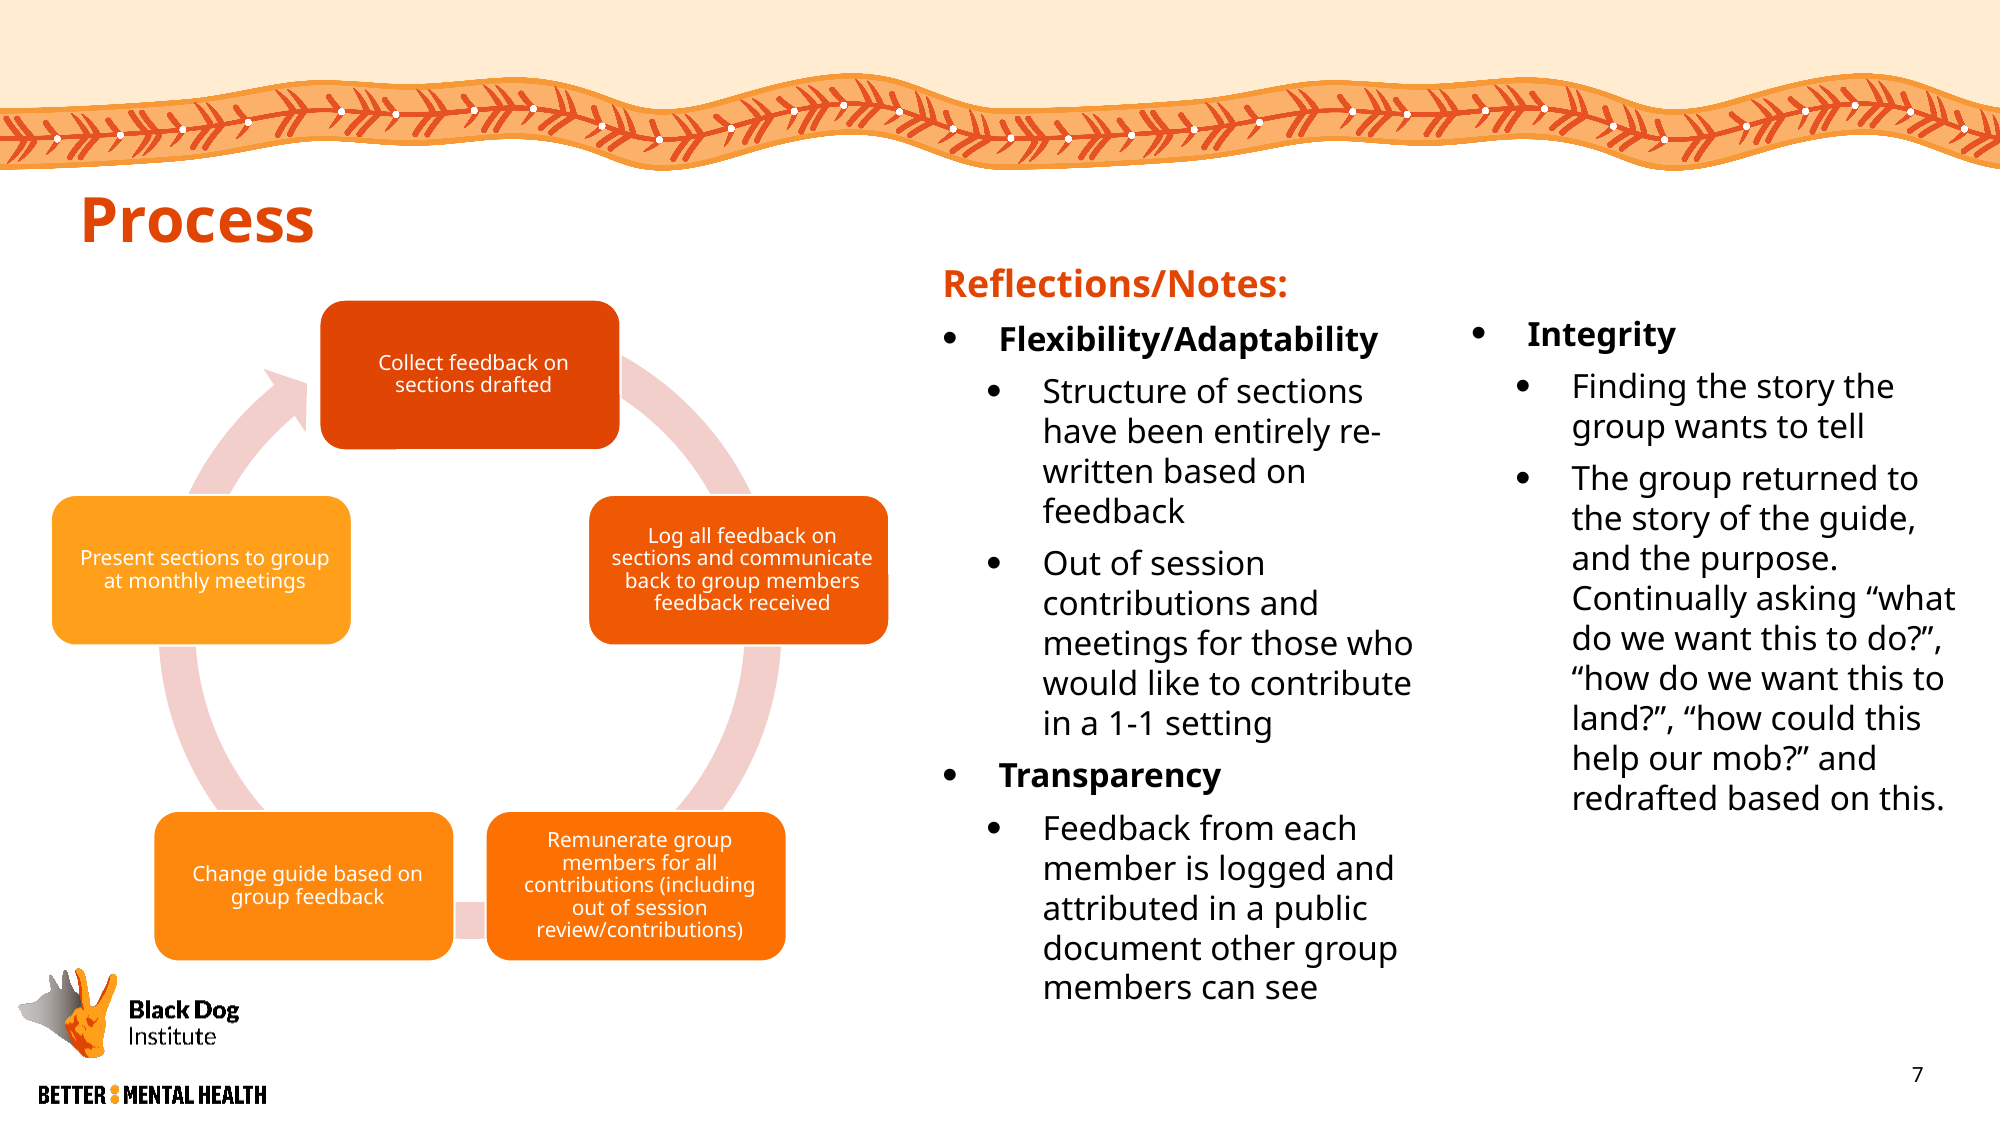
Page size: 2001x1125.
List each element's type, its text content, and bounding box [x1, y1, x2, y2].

list Reflections/Notes: Flexibility/Adaptability Structure of sections have been entirely re-written based on feedback Out of session contributions and meetings for those who would like to contribute in a 1-1 setting Transparency Feedback from each member is logged and attributed in a public document other group members can see Integrity Finding the story the group wants to tell The group returned to the story of the guide, and the purpose. Continually asking “what do we want this to do?”, “how do we want this to land?”, “how could this help our mob?” and redrafted based on this. [942, 260, 1971, 1036]
picture [0, 950, 284, 1122]
title Process [79, 180, 1805, 294]
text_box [0, 0, 2000, 180]
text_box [29, 299, 911, 962]
